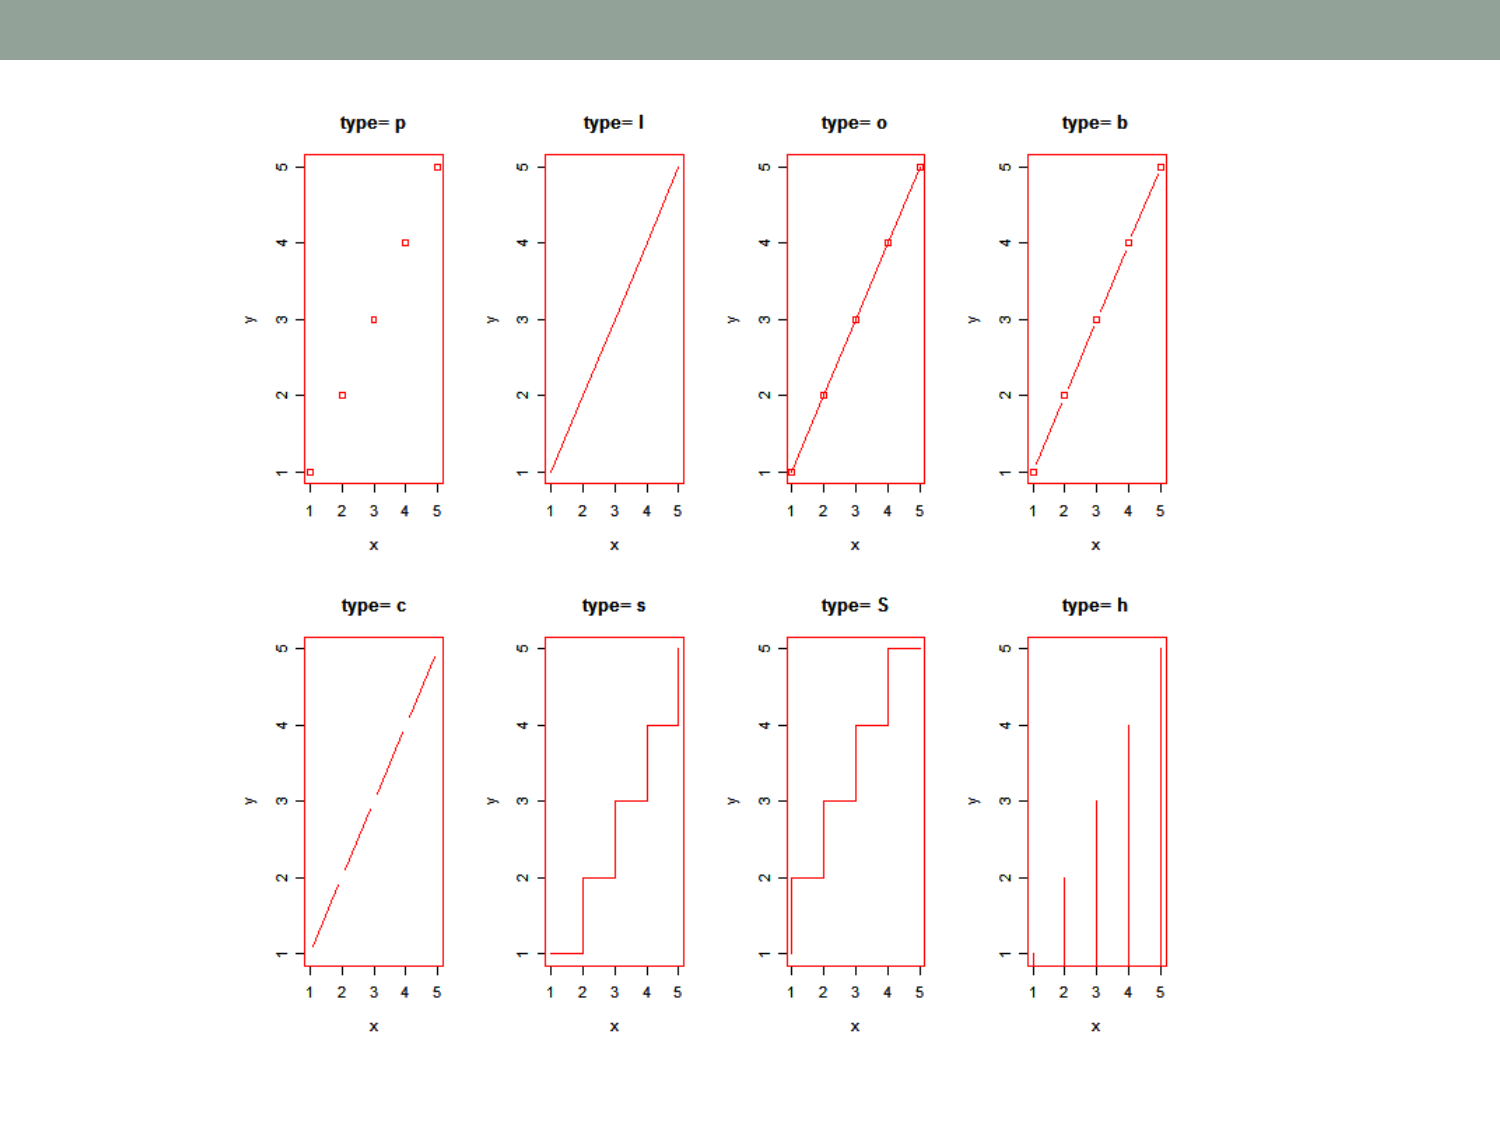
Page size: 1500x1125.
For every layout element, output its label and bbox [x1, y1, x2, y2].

picture [237, 87, 1201, 1051]
